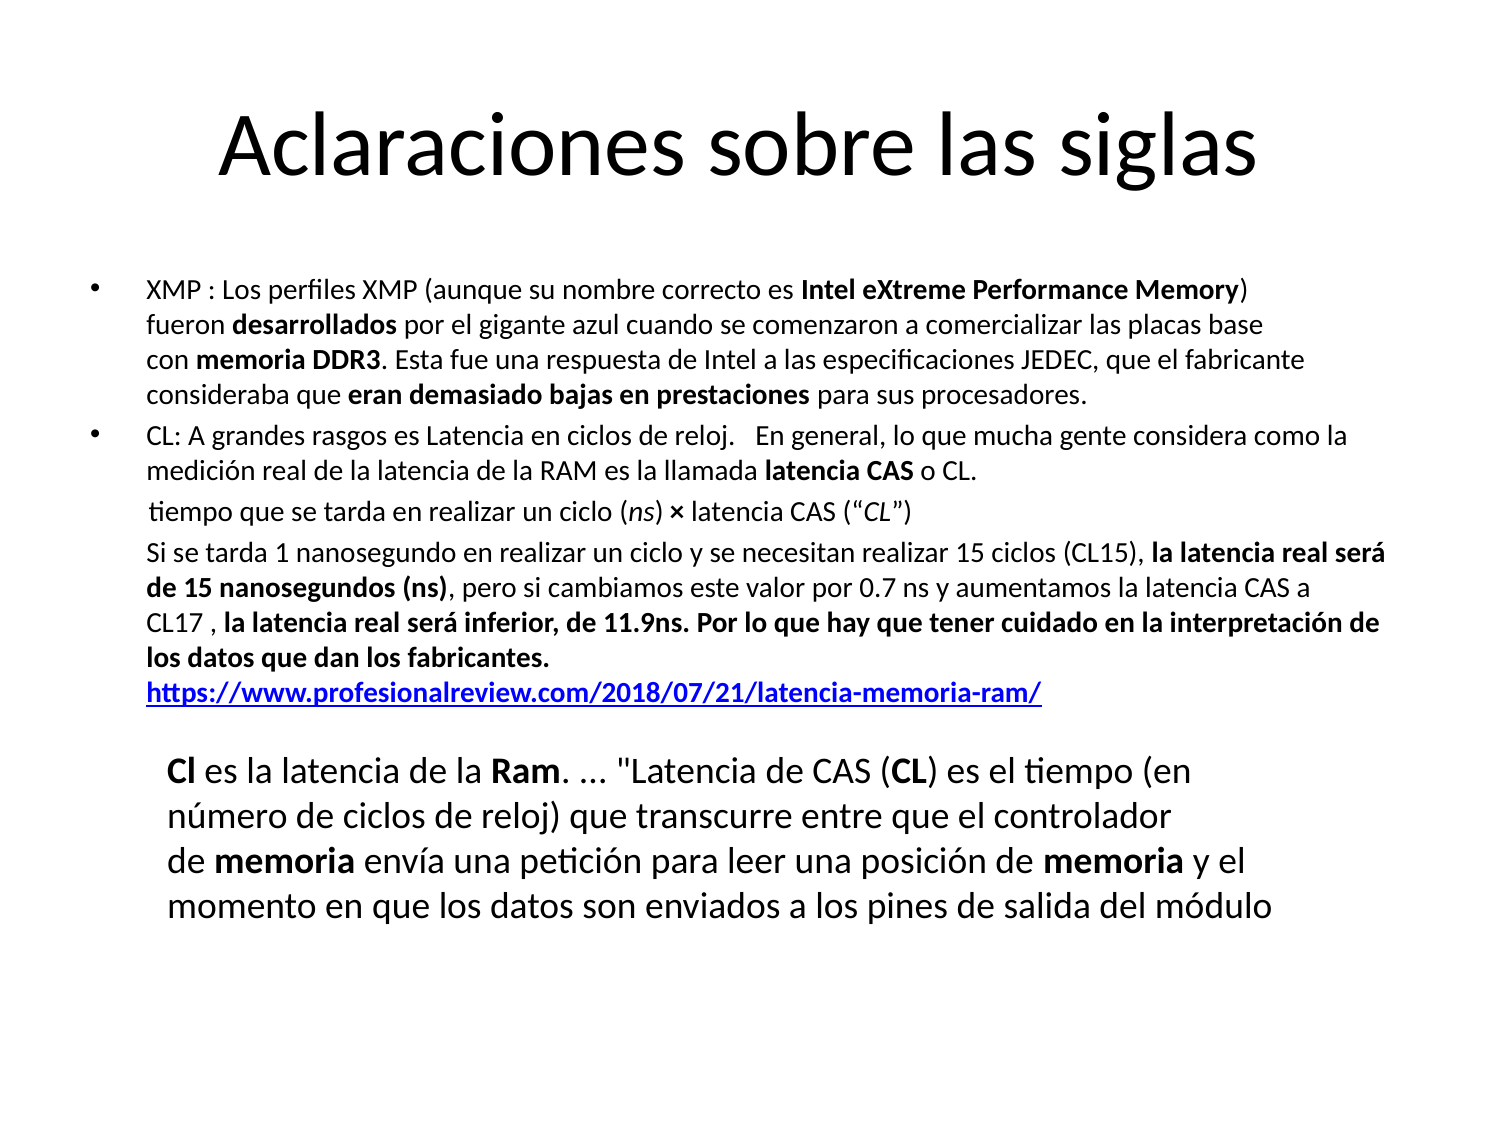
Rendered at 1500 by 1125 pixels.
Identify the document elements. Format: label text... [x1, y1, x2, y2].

list XMP : Los perfiles XMP (aunque su nombre correcto es Intel eXtreme Performance Memory) fueron desarrollados por el gigante azul cuando se comenzaron a comercializar las placas base con memoria DDR3. Esta fue una respuesta de Intel a las especificaciones JEDEC, que el fabricante consideraba que eran demasiado bajas en prestaciones para sus procesadores. CL: A grandes rasgos es Latencia en ciclos de reloj. En general, lo que mucha gente considera como la medición real de la latencia de la RAM es la llamada latencia CAS o CL. tiempo que se tarda en realizar un ciclo (ns) × latencia CAS (“CL”) Si se tarda 1 nanosegundo en realizar un ciclo y se necesitan realizar 15 ciclos (CL15), la latencia real será de 15 nanosegundos (ns), pero si cambiamos este valor por 0.7 ns y aumentamos la latencia CAS a CL17 , la latencia real será inferior, de 11.9ns. Por lo que hay que tener cuidado en la interpretación de los datos que dan los fabricantes. https://www.profesionalreview.com/2018/07/21/latencia-memoria-ram/ [75, 262, 1425, 1005]
title Aclaraciones sobre las siglas [75, 45, 1425, 233]
text_box Cl es la latencia de la Ram. ... "Latencia de CAS (CL) es el tiempo (en número de ciclos de reloj) que transcurre entre que el controlador de memoria envía una petición para leer una posición de memoria y el momento en que los datos son enviados a los pines de salida del módulo [152, 738, 1290, 933]
